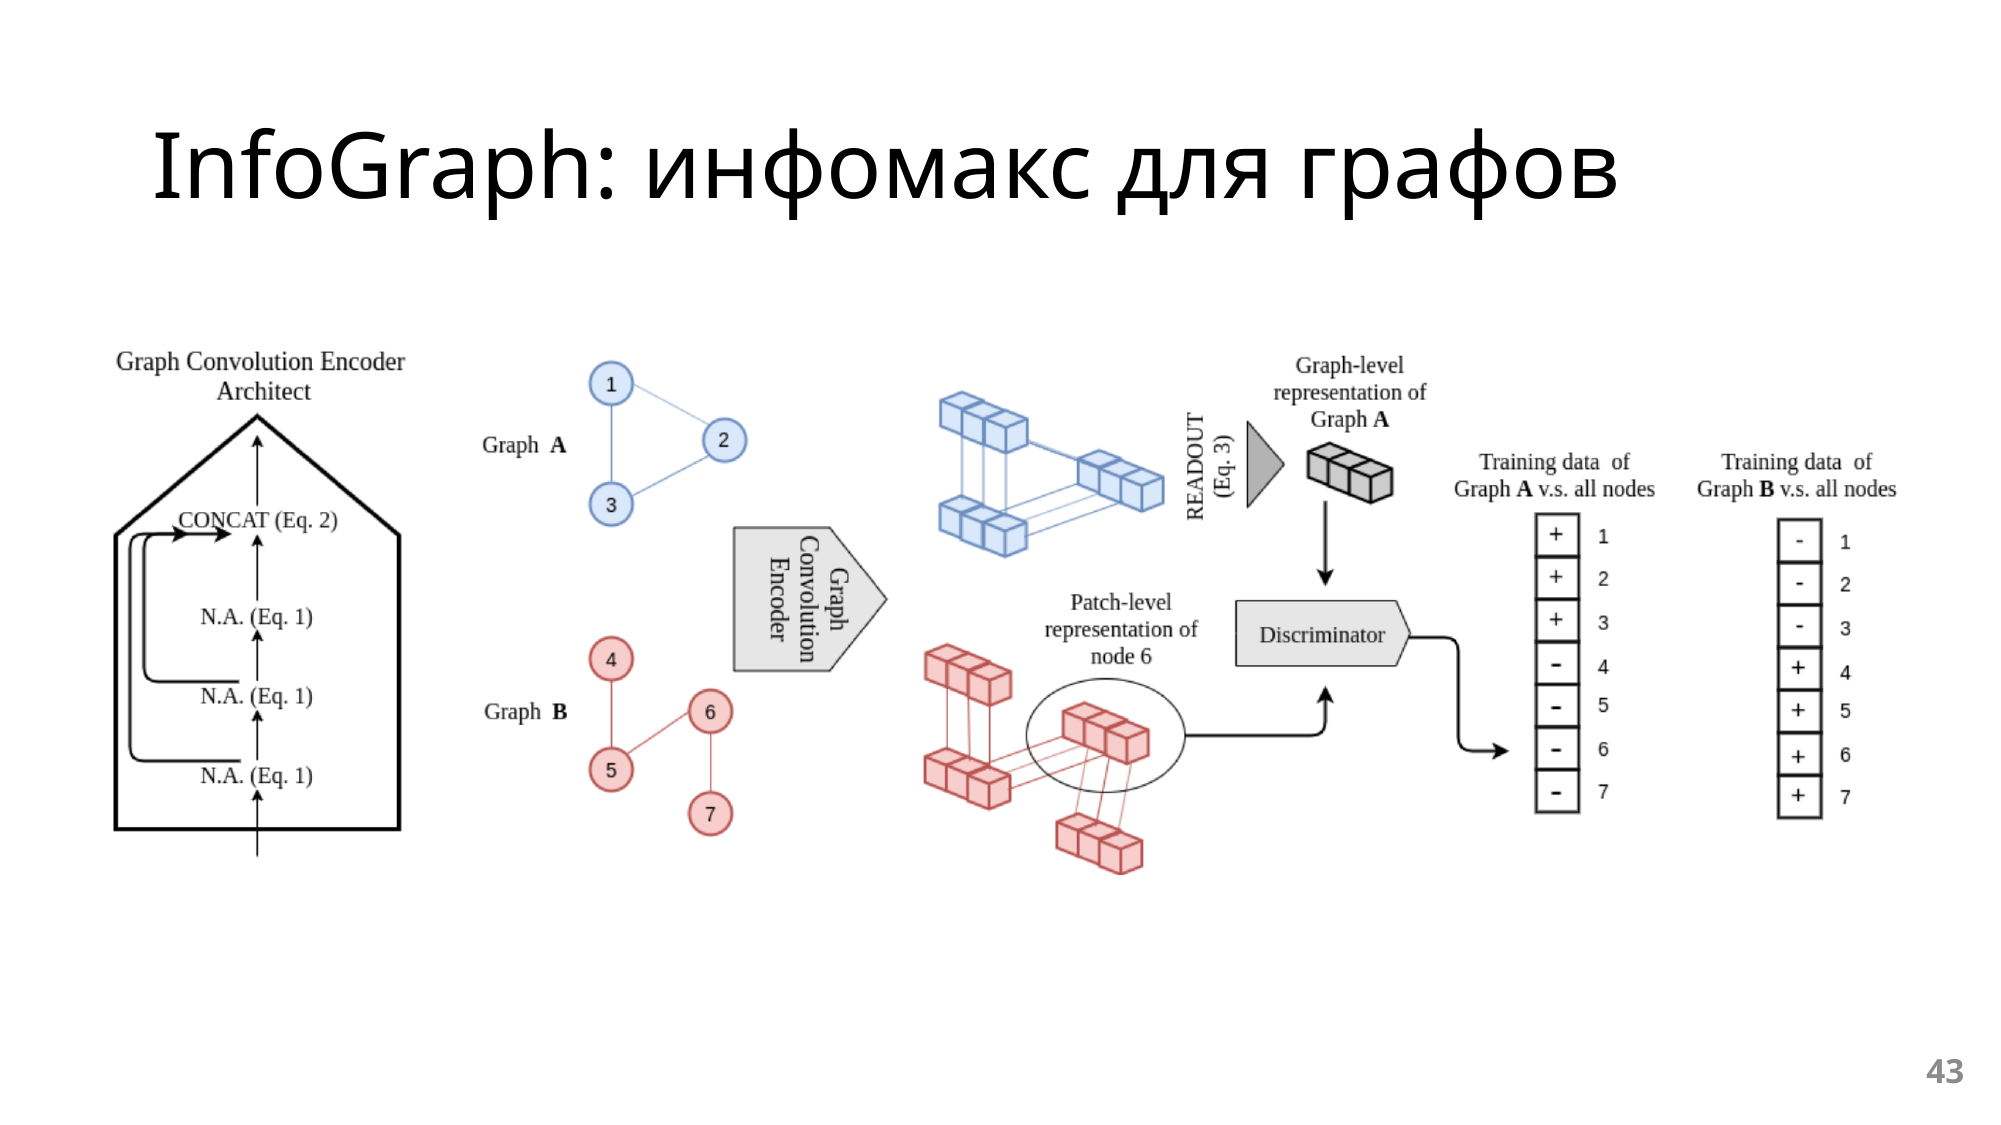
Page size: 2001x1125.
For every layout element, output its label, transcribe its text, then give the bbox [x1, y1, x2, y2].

title InfoGraph: инфомакс для графов [137, 59, 1863, 278]
slide_number 43 [1529, 1042, 1980, 1103]
picture [89, 341, 1911, 916]
